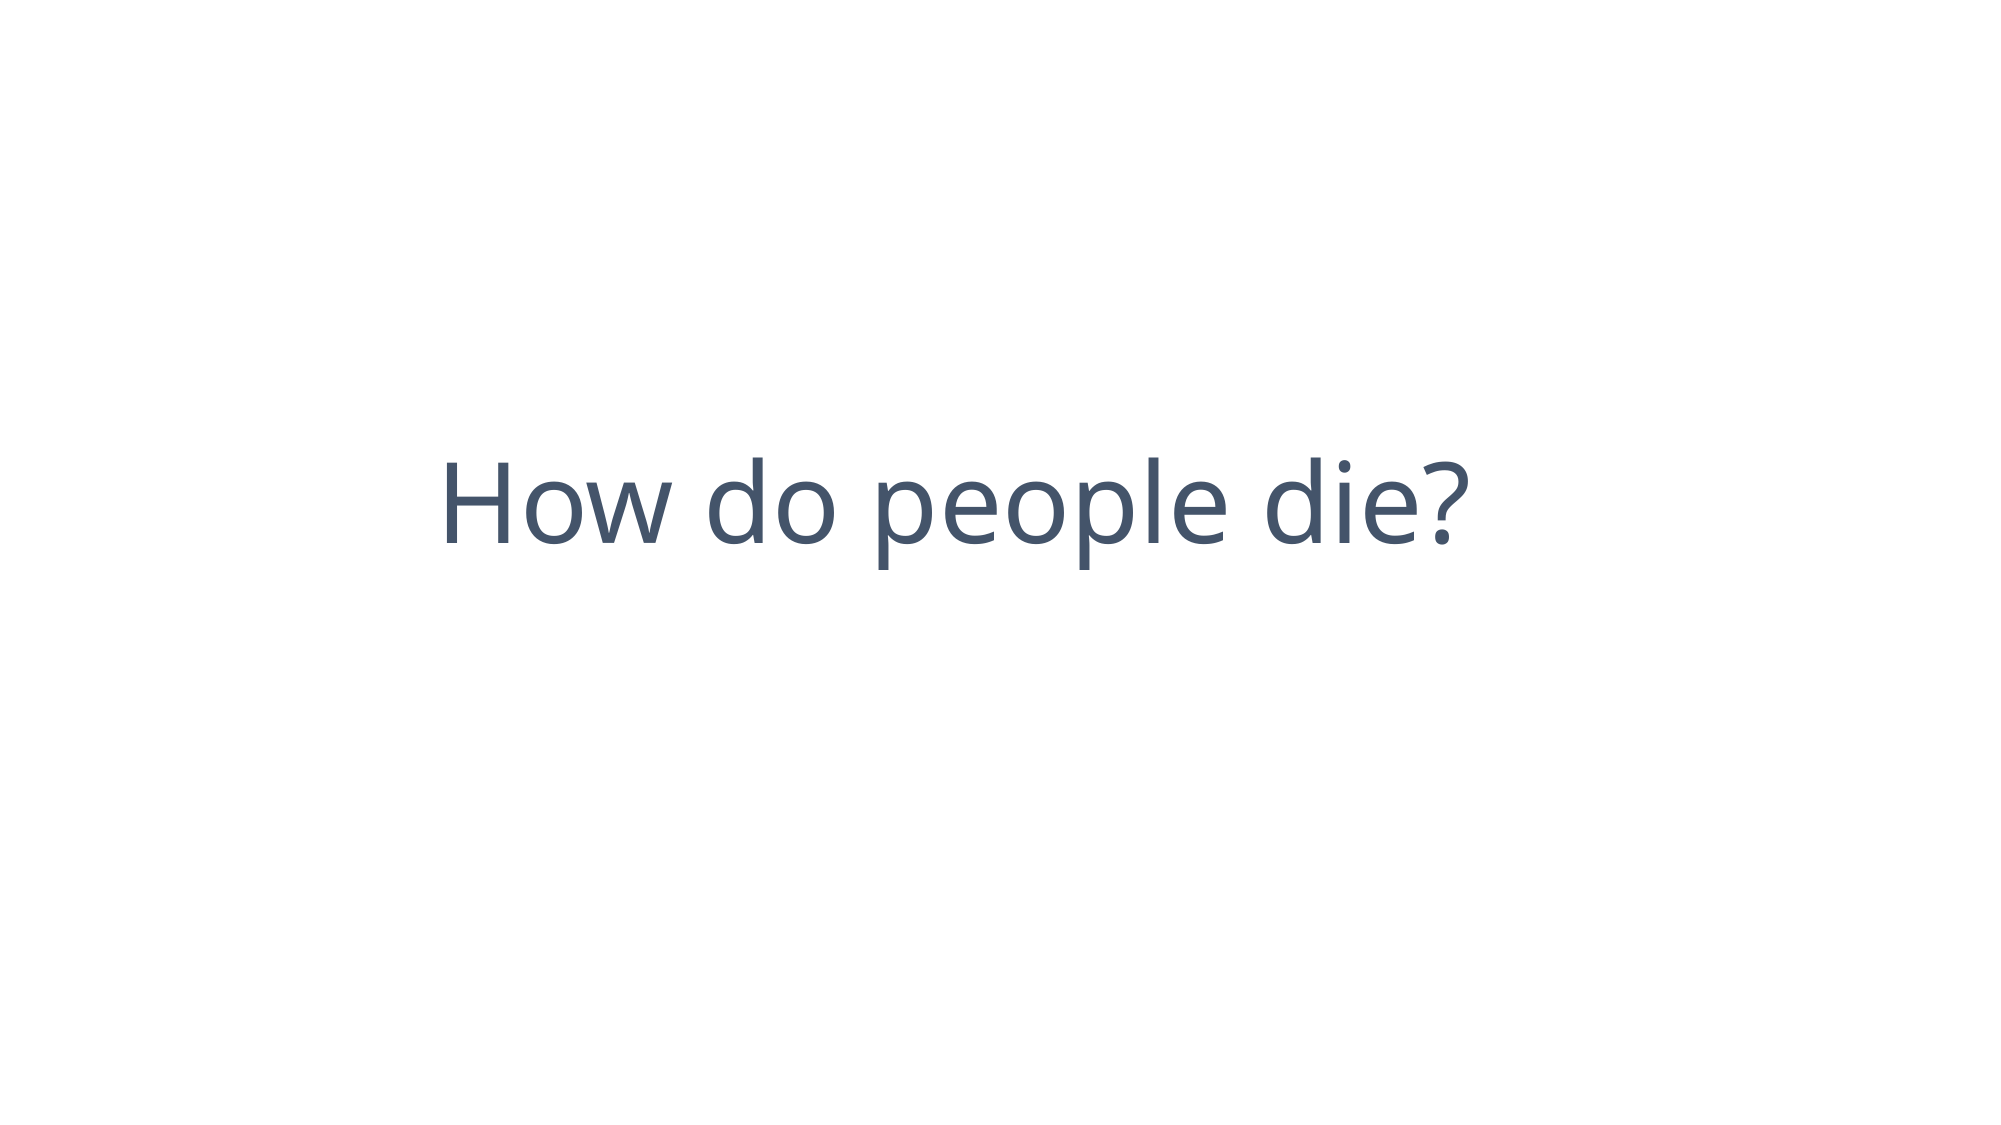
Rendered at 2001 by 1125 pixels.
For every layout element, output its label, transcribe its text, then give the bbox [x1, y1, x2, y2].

title How do people die? [74, 118, 1835, 576]
